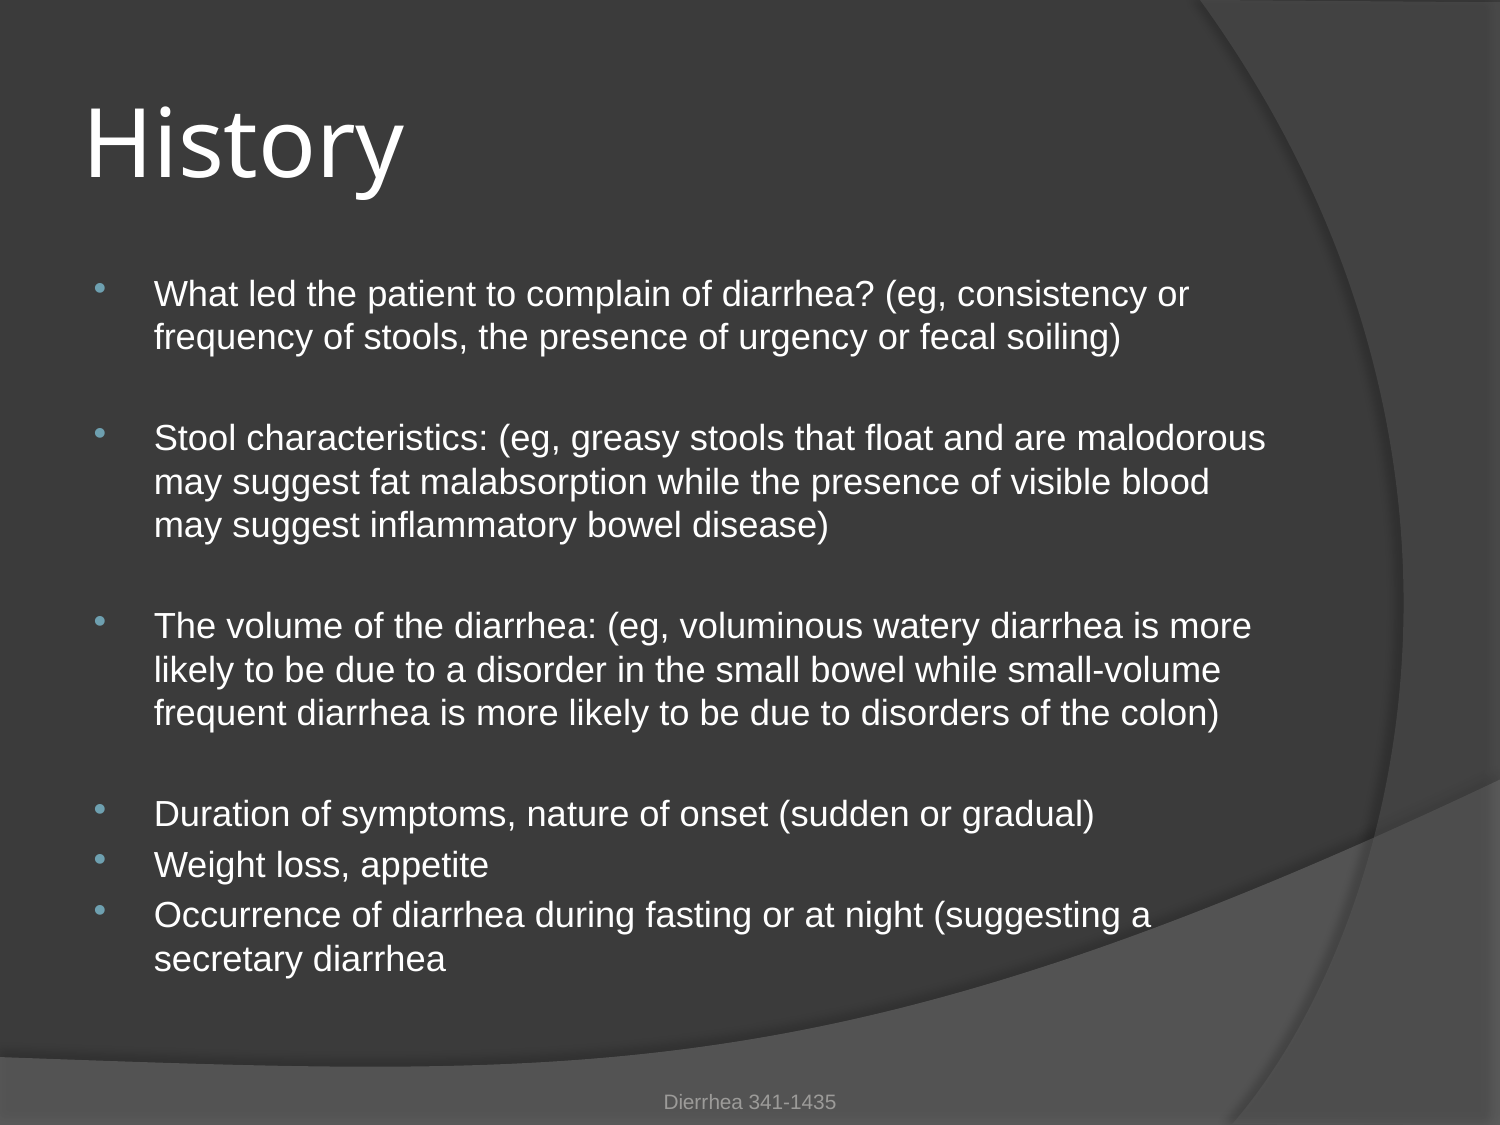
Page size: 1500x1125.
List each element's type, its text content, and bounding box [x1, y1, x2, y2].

footer Dierrhea 341-1435 [512, 1053, 988, 1114]
title History [75, 45, 1300, 233]
list What led the patient to complain of diarrhea? (eg, consistency or frequency of stools, the presence of urgency or fecal soiling) Stool characteristics: (eg, greasy stools that float and are malodorous may suggest fat malabsorption while the presence of visible blood may suggest inflammatory bowel disease) The volume of the diarrhea: (eg, voluminous watery diarrhea is more likely to be due to a disorder in the small bowel while small-volume frequent diarrhea is more likely to be due to disorders of the colon) Duration of symptoms, nature of onset (sudden or gradual) Weight loss, appetite Occurrence of diarrhea during fasting or at night (suggesting a secretary diarrhea [75, 262, 1300, 1005]
